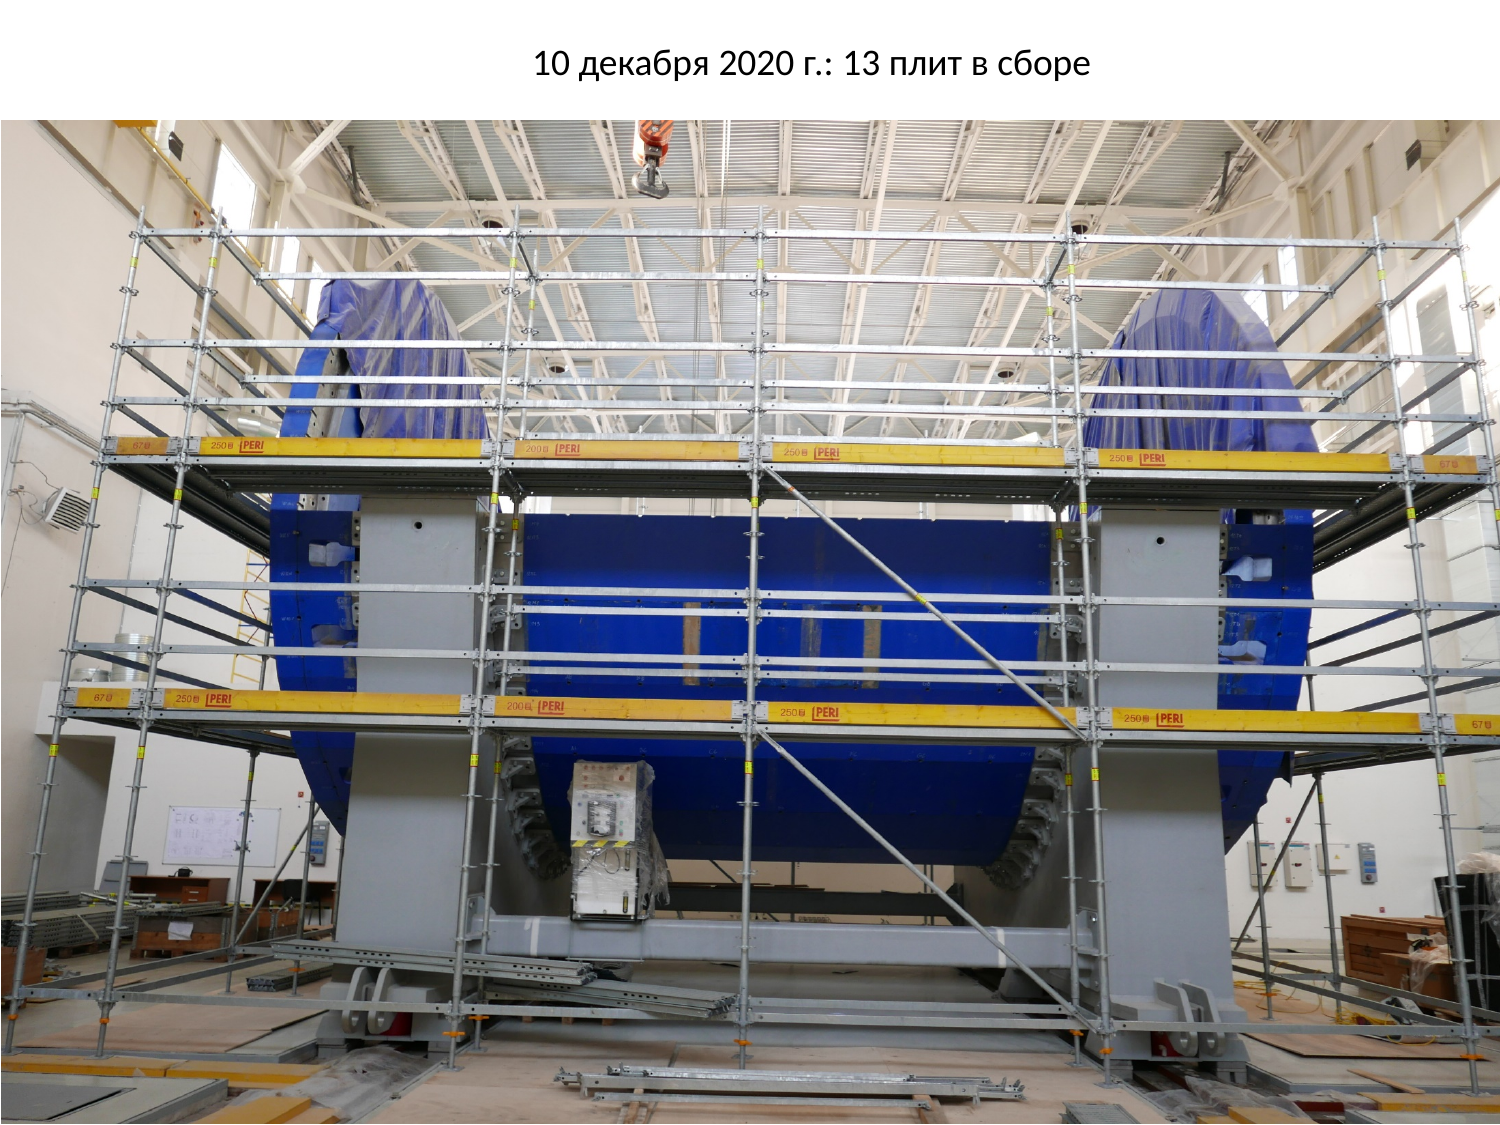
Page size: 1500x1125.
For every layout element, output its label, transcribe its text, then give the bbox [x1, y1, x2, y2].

text_box 10 декабря 2020 г.: 13 плит в сборе [517, 30, 1107, 91]
picture [1, 120, 1500, 1124]
